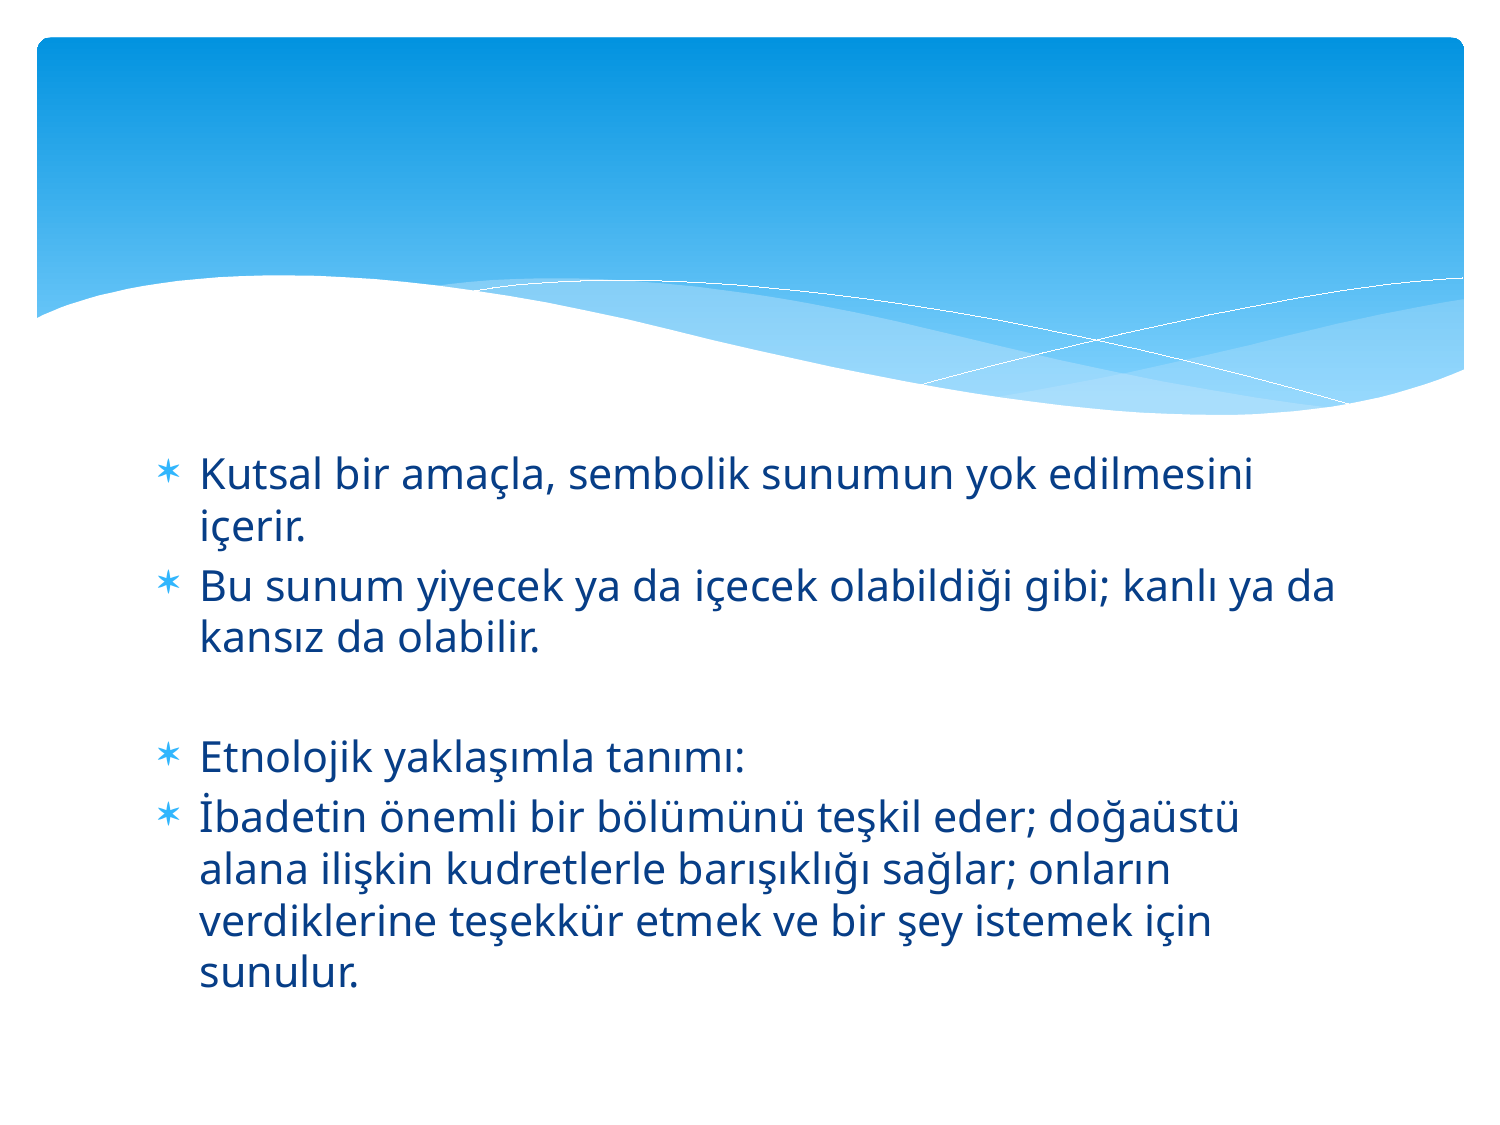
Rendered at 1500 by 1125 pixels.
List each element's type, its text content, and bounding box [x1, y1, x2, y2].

list Kutsal bir amaçla, sembolik sunumun yok edilmesini içerir. Bu sunum yiyecek ya da içecek olabildiği gibi; kanlı ya da kansız da olabilir. Etnolojik yaklaşımla tanımı: İbadetin önemli bir bölümünü teşkil eder; doğaüstü alana ilişkin kudretlerle barışıklığı sağlar; onların verdiklerine teşekkür etmek ve bir şey istemek için sunulur. [143, 438, 1359, 1005]
